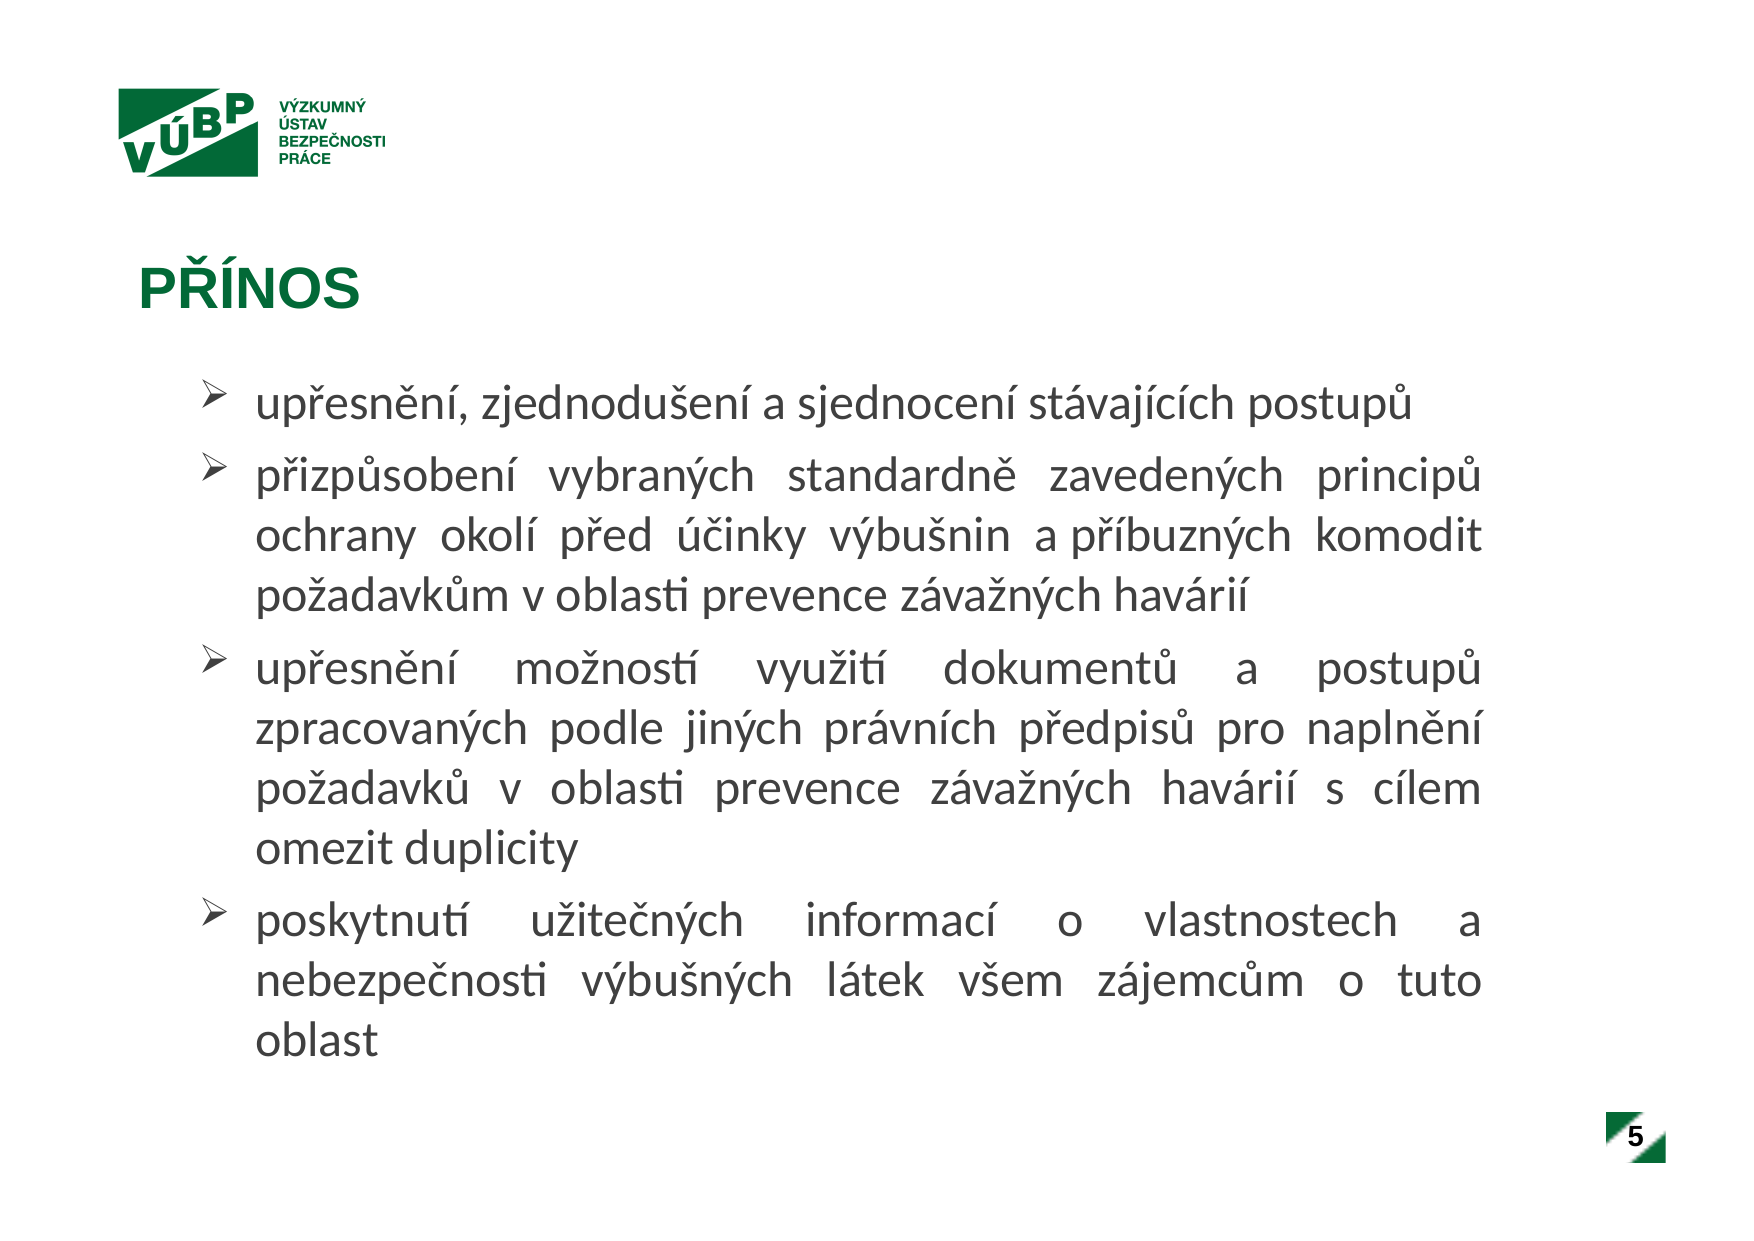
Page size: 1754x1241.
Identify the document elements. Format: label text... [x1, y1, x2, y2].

text_box Přínos [138, 250, 1428, 314]
picture [117, 88, 385, 178]
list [1605, 1112, 1666, 1163]
text_box upřesnění, zjednodušení a sjednocení stávajících postupů přizpůsobení vybraných standardně zavedených principů ochrany okolí před účinky výbušnin a příbuzných komodit požadavkům v oblasti prevence závažných havárií upřesnění možností využití dokumentů a postupů zpracovaných podle jiných právních předpisů pro naplnění požadavků v oblasti prevence závažných havárií s cílem omezit duplicity poskytnutí užitečných informací o vlastnostech a nebezpečnosti výbušných látek všem zájemcům o tuto oblast [118, 361, 1499, 1132]
